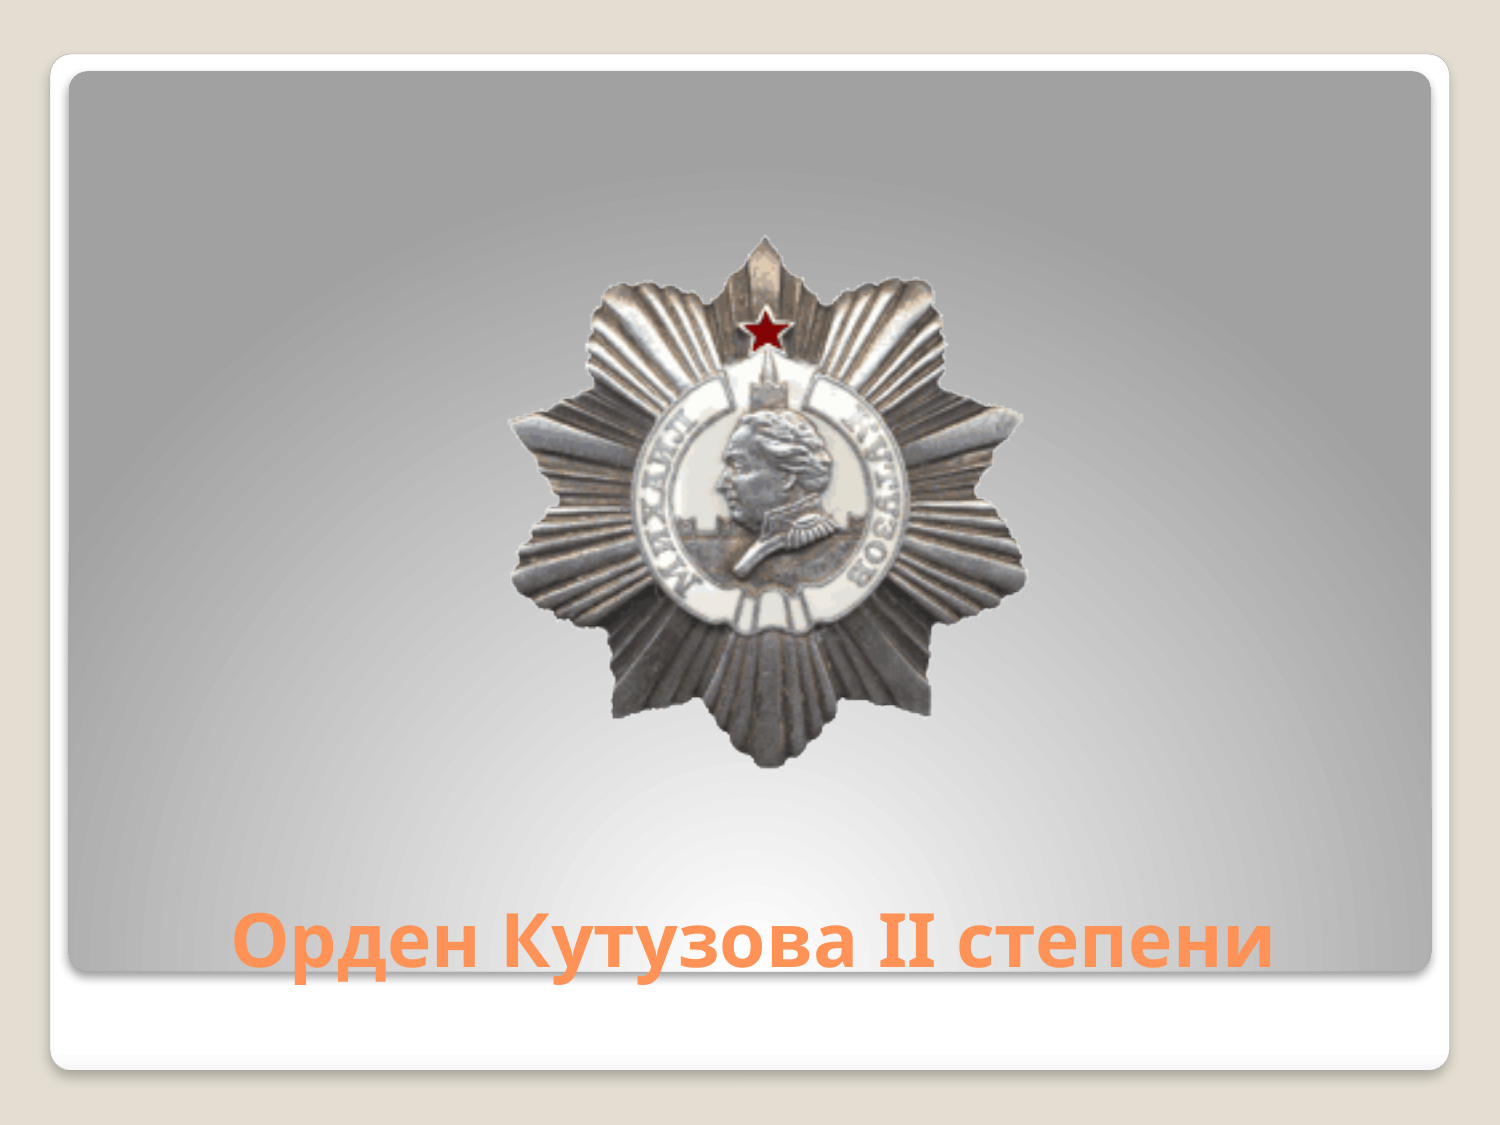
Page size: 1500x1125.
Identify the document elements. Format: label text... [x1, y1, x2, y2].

title Орден Кутузова II степени [82, 817, 1425, 990]
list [501, 231, 1034, 776]
